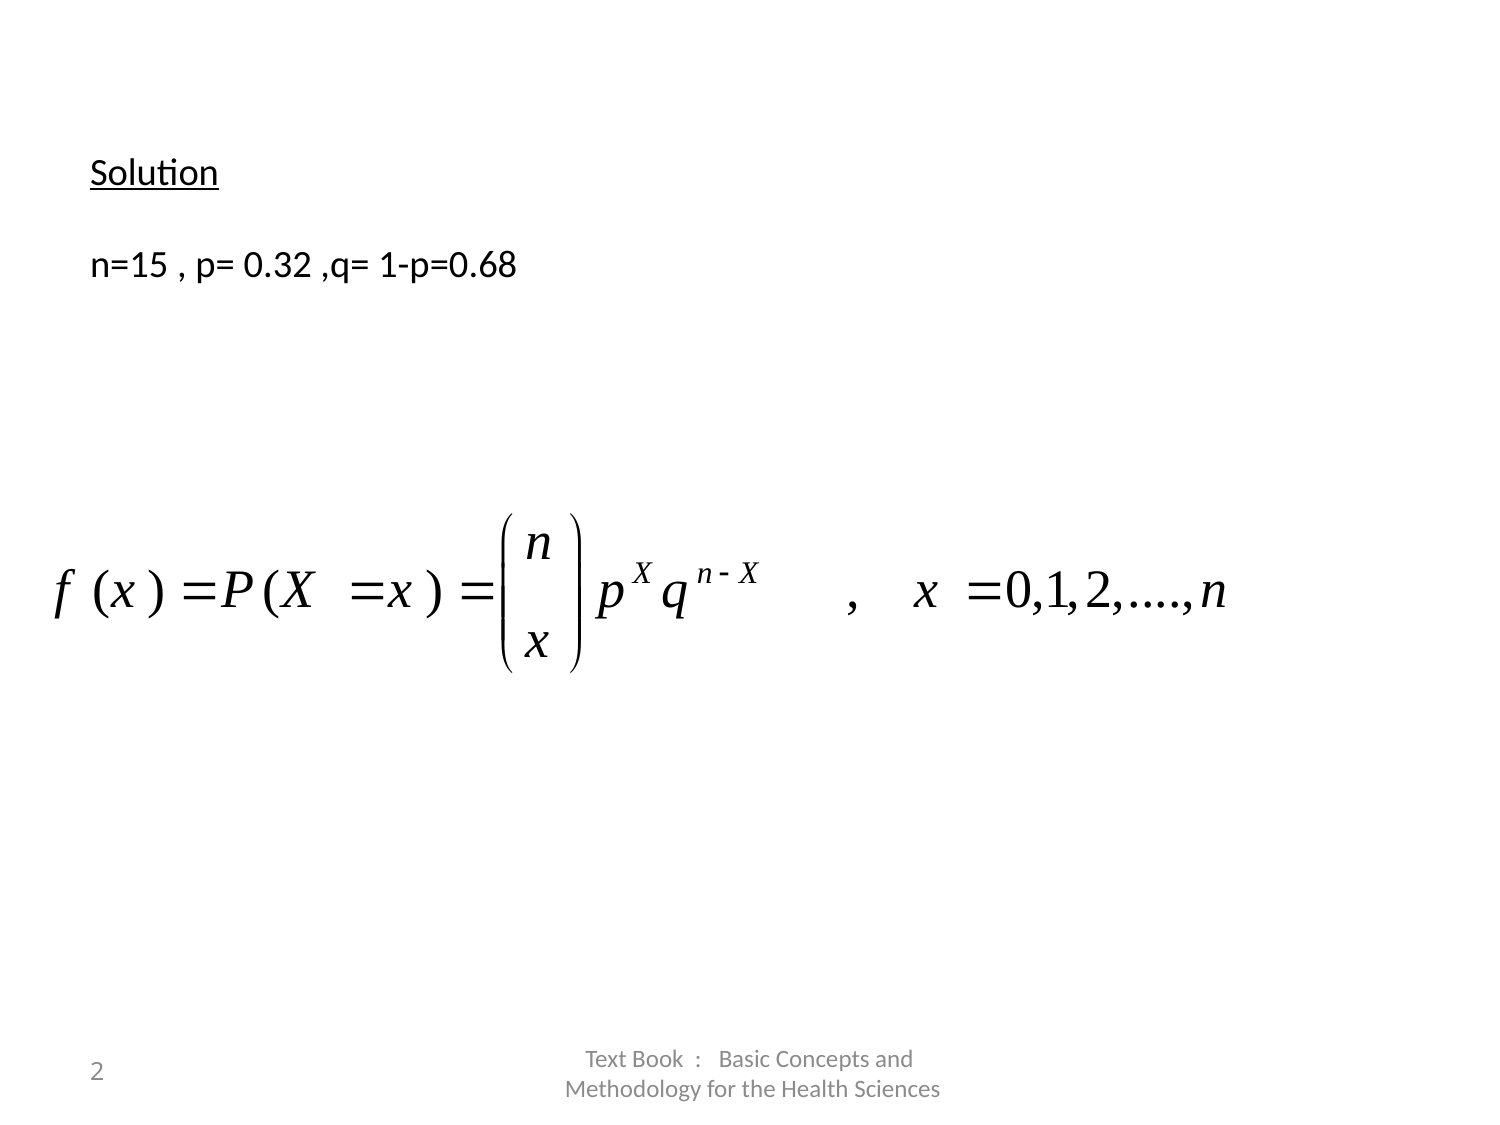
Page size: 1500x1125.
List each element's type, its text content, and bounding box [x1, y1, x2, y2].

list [46, 503, 1395, 685]
footer Text Book : Basic Concepts and Methodology for the Health Sciences [512, 1042, 988, 1103]
title Solution n=15 , p= 0.32 ,q= 1-p=0.68 [75, 45, 1425, 434]
slide_number 2 [75, 1042, 425, 1103]
